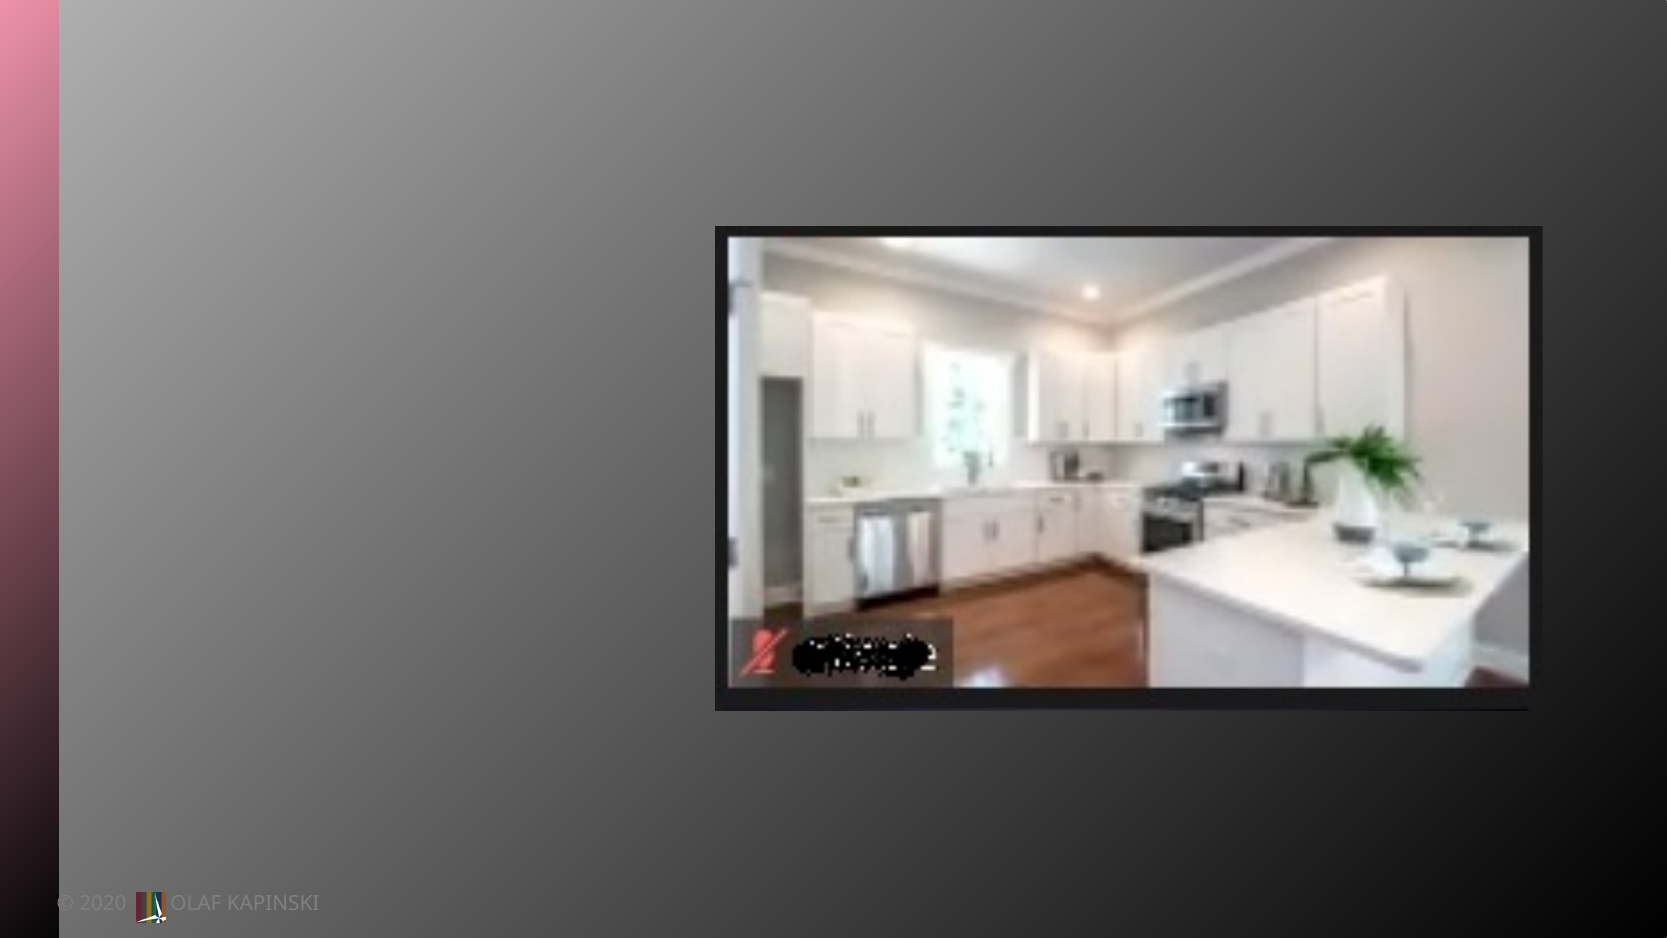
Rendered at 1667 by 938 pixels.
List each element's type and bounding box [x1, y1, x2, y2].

picture [136, 892, 166, 923]
picture [714, 226, 1543, 712]
